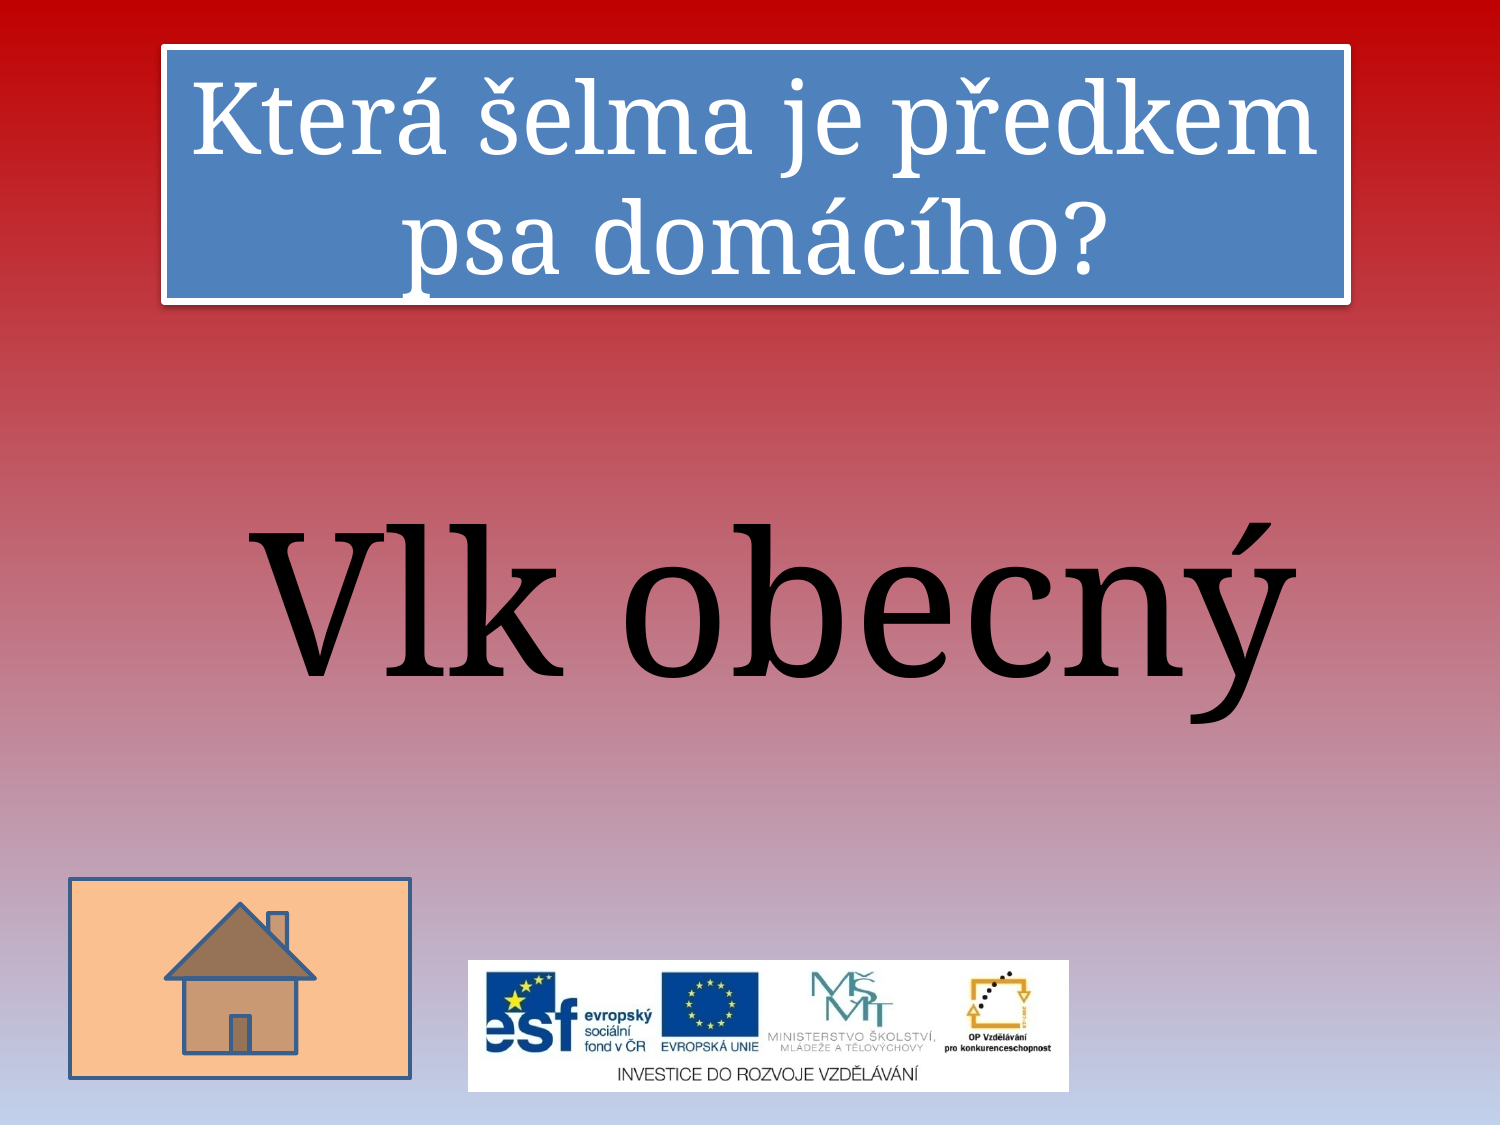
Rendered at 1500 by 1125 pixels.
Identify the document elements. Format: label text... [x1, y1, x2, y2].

text_box Vlk obecný [175, 468, 1372, 724]
text_box [68, 877, 412, 1080]
text_box Která šelma je předkem psa domácího? [161, 44, 1351, 305]
picture [468, 960, 1069, 1092]
